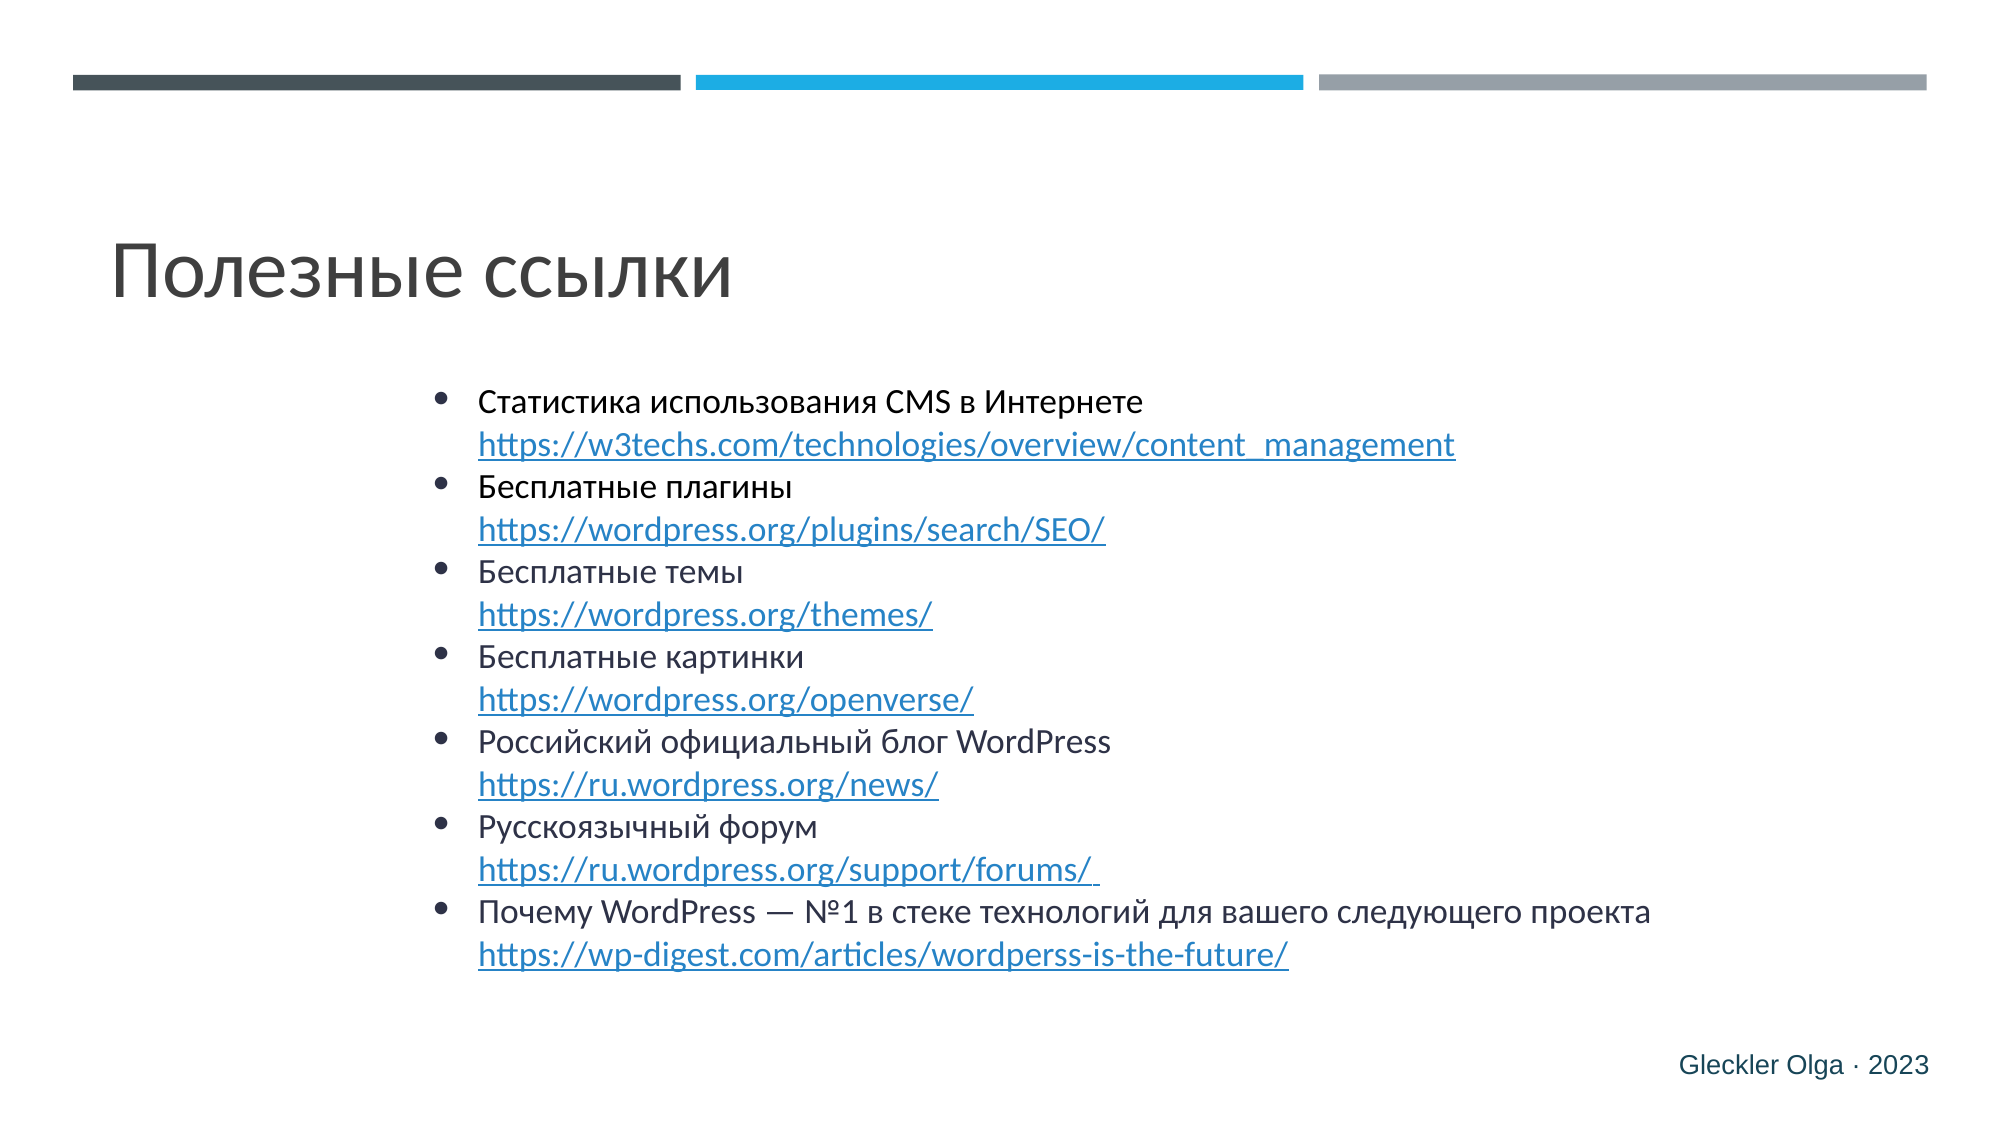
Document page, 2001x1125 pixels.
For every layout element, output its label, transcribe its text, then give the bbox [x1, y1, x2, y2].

text_box Gleckler Olga · 2023 [557, 1035, 1945, 1088]
text_box Статистика использования CMS в Интернете https://w3techs.com/technologies/overview/content_management Бесплатные плагины https://wordpress.org/plugins/search/SEO/ Бесплатные темы https://wordpress.org/themes/ Бесплатные картинки https://wordpress.org/openverse/ Российский официальный блог WordPress https://ru.wordpress.org/news/ Русскоязычный форум https://ru.wordpress.org/support/forums/ Почему WordPress — №1 в стеке технологий для вашего следующего проекта https://wp-digest.com/articles/wordperss-is-the-future/ [416, 370, 1745, 981]
title Полезные ссылки [95, 115, 1844, 322]
